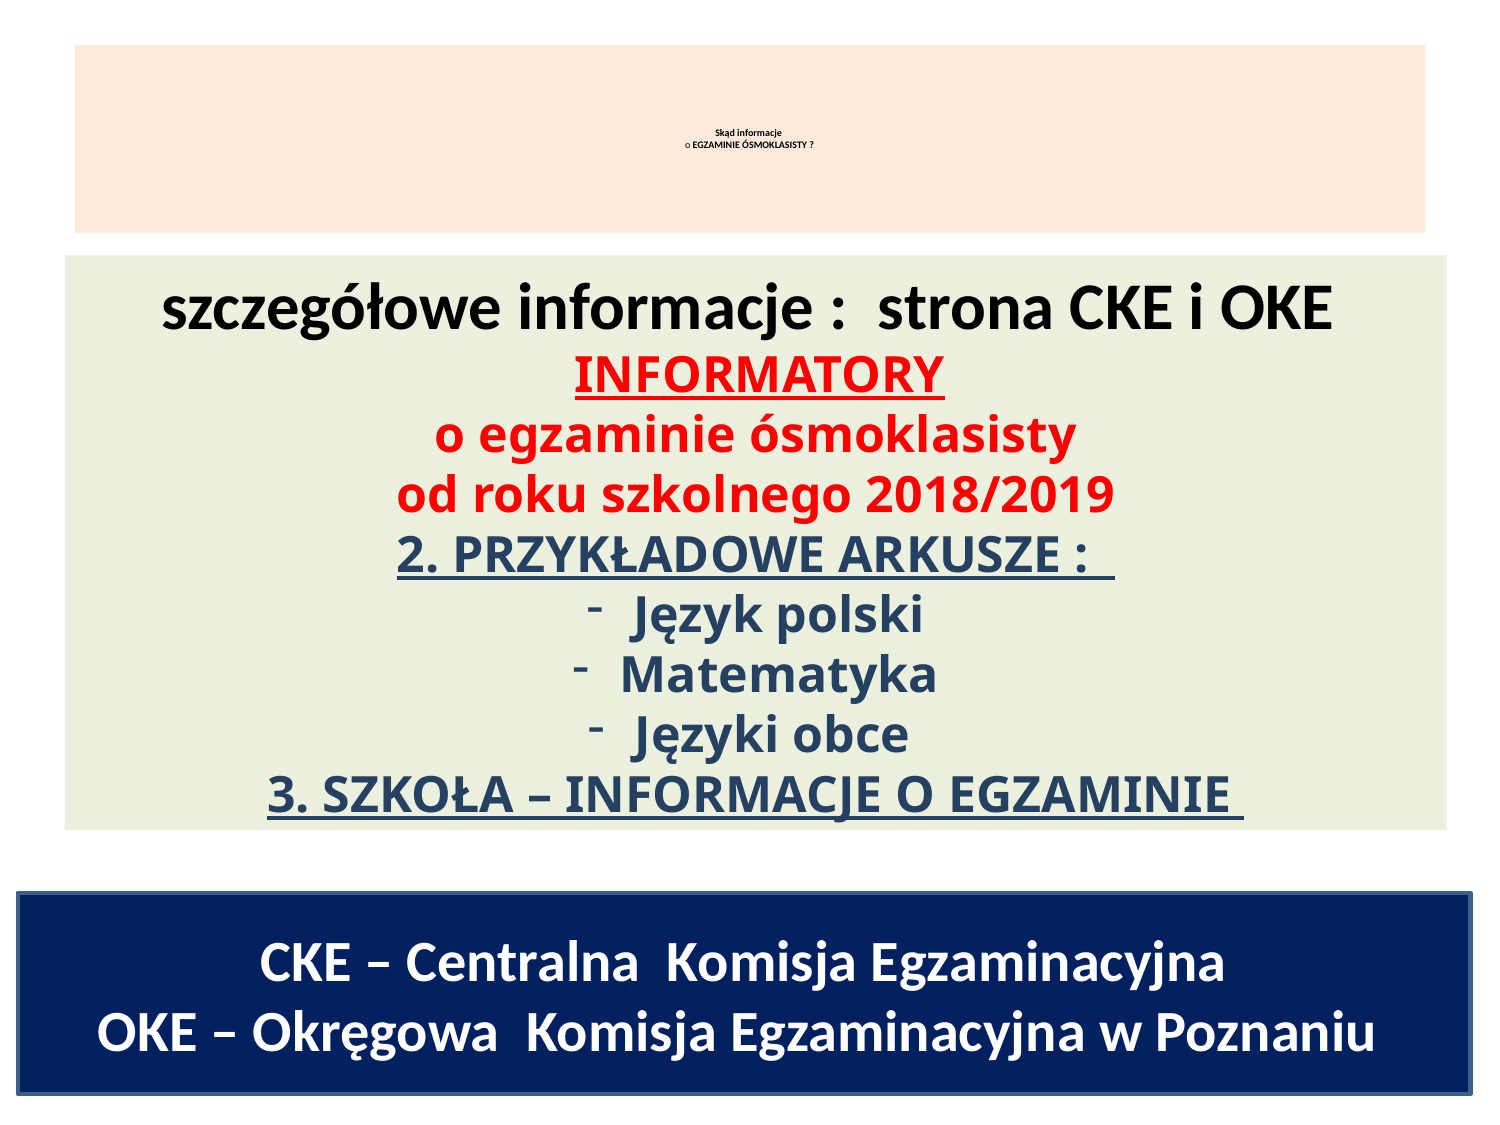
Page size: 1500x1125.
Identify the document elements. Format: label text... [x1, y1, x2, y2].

text_box CKE – Centralna Komisja Egzaminacyjna OKE – Okręgowa Komisja Egzaminacyjna w Poznaniu [16, 891, 1473, 1096]
title Skąd informacje o EGZAMINIE ÓSMOKLASISTY ? [74, 44, 1426, 233]
text_box szczegółowe informacje : strona CKE i OKE INFORMATORY o egzaminie ósmoklasisty od roku szkolnego 2018/2019 2. PRZYKŁADOWE ARKUSZE : Język polski Matematyka Języki obce 3. SZKOŁA – INFORMACJE O EGZAMINIE [64, 255, 1447, 831]
